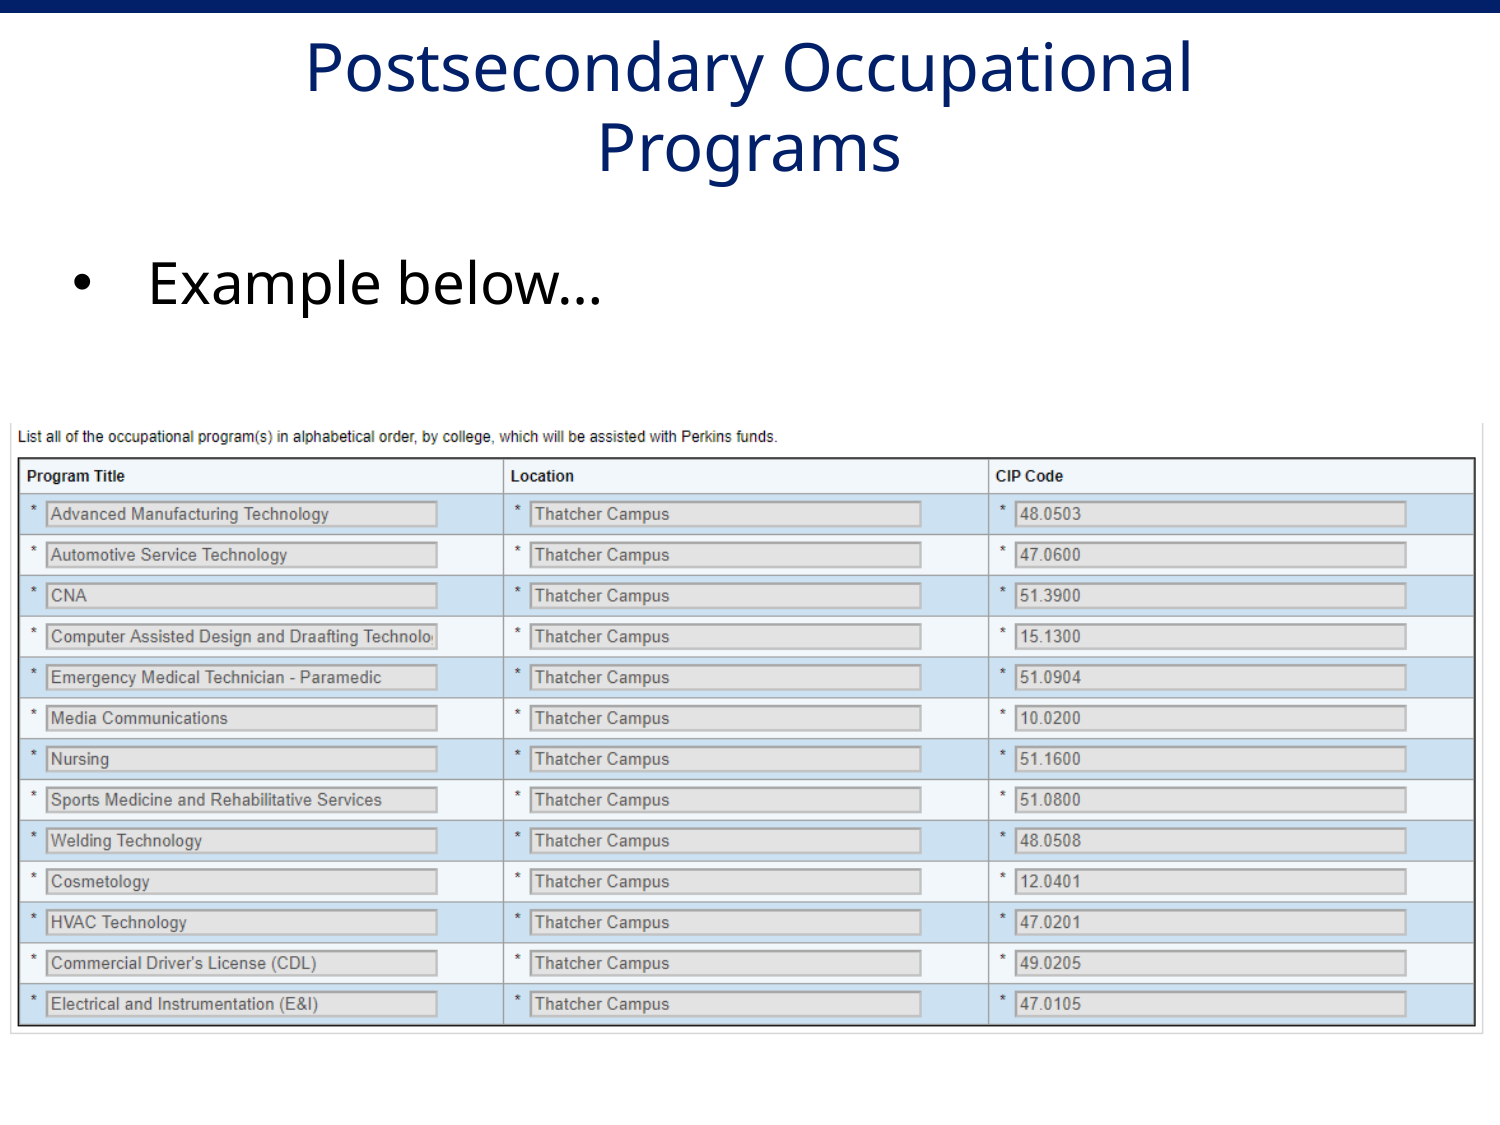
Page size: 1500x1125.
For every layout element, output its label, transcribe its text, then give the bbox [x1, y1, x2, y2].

title Postsecondary Occupational Programs [169, 24, 1331, 106]
picture [0, 423, 1500, 1038]
list Example below… [72, 245, 1429, 317]
